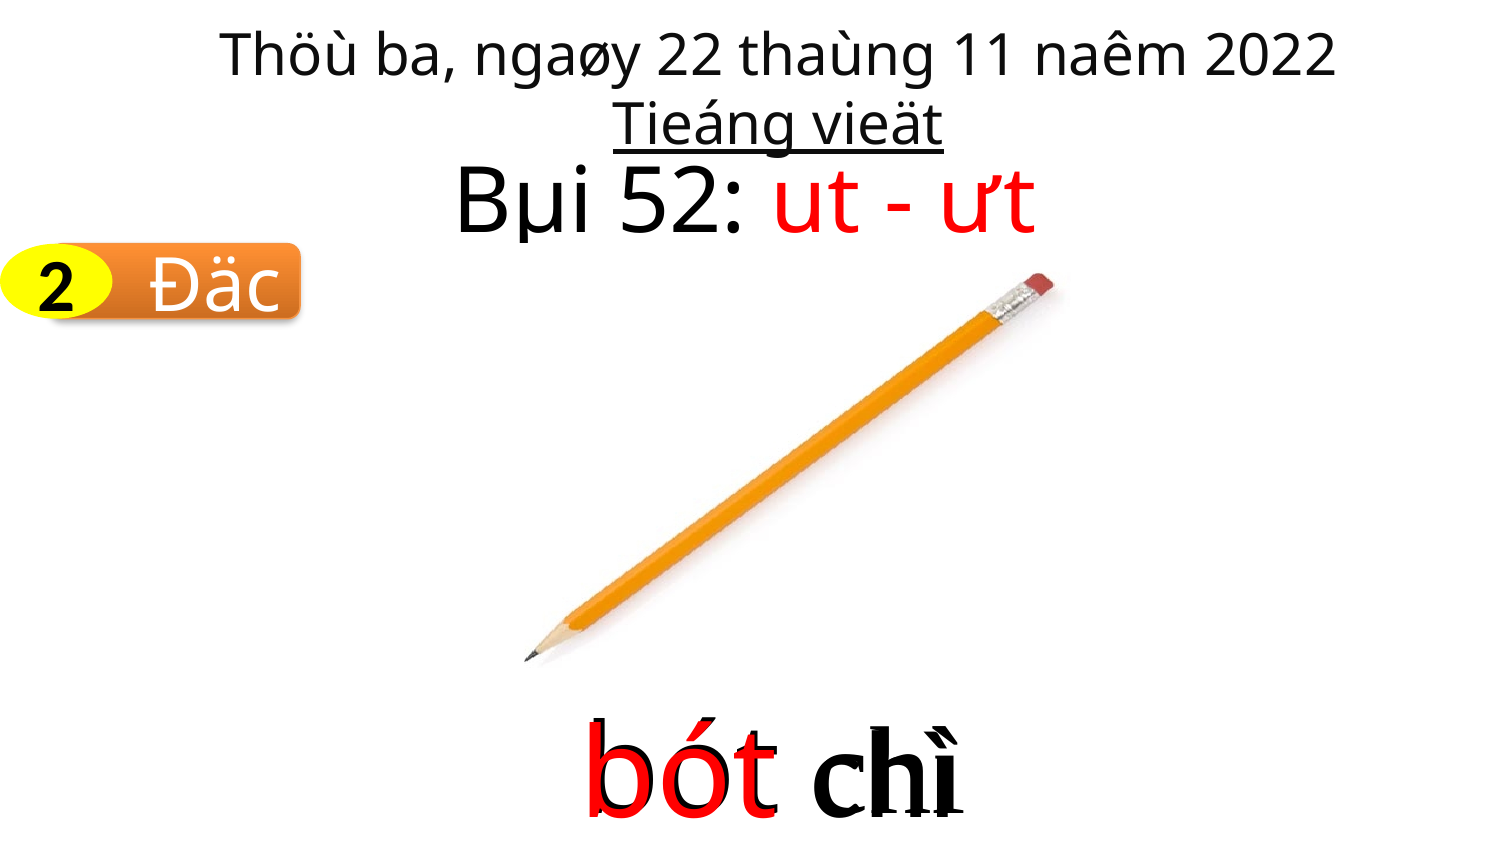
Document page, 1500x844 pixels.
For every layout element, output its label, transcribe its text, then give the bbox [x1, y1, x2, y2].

text_box bót chì [525, 693, 1013, 844]
picture [487, 243, 1076, 685]
text_box Bµi 52: ut - ư­t [438, 133, 1052, 258]
text_box Thöù ba, ngaøy 22 thaùng 11 naêm 2022 Tieáng vieät [162, 9, 1395, 164]
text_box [0, 243, 301, 319]
